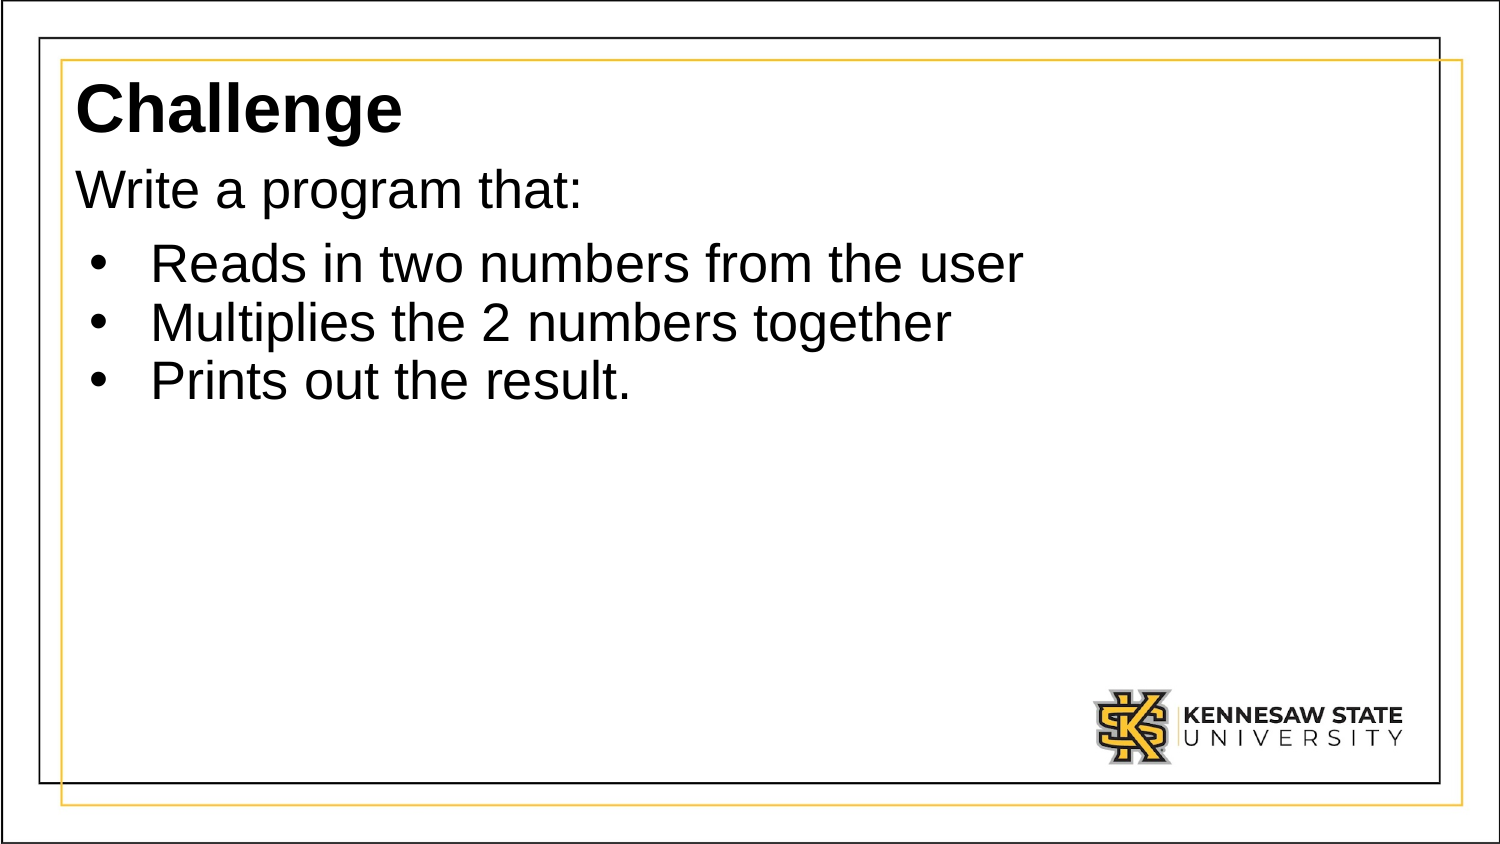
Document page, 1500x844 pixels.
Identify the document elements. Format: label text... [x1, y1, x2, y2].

title Challenge [60, 62, 1442, 154]
picture [0, 0, 1500, 844]
list Write a program that: Reads in two numbers from the user Multiplies the 2 numbers together Prints out the result. [60, 154, 1442, 772]
